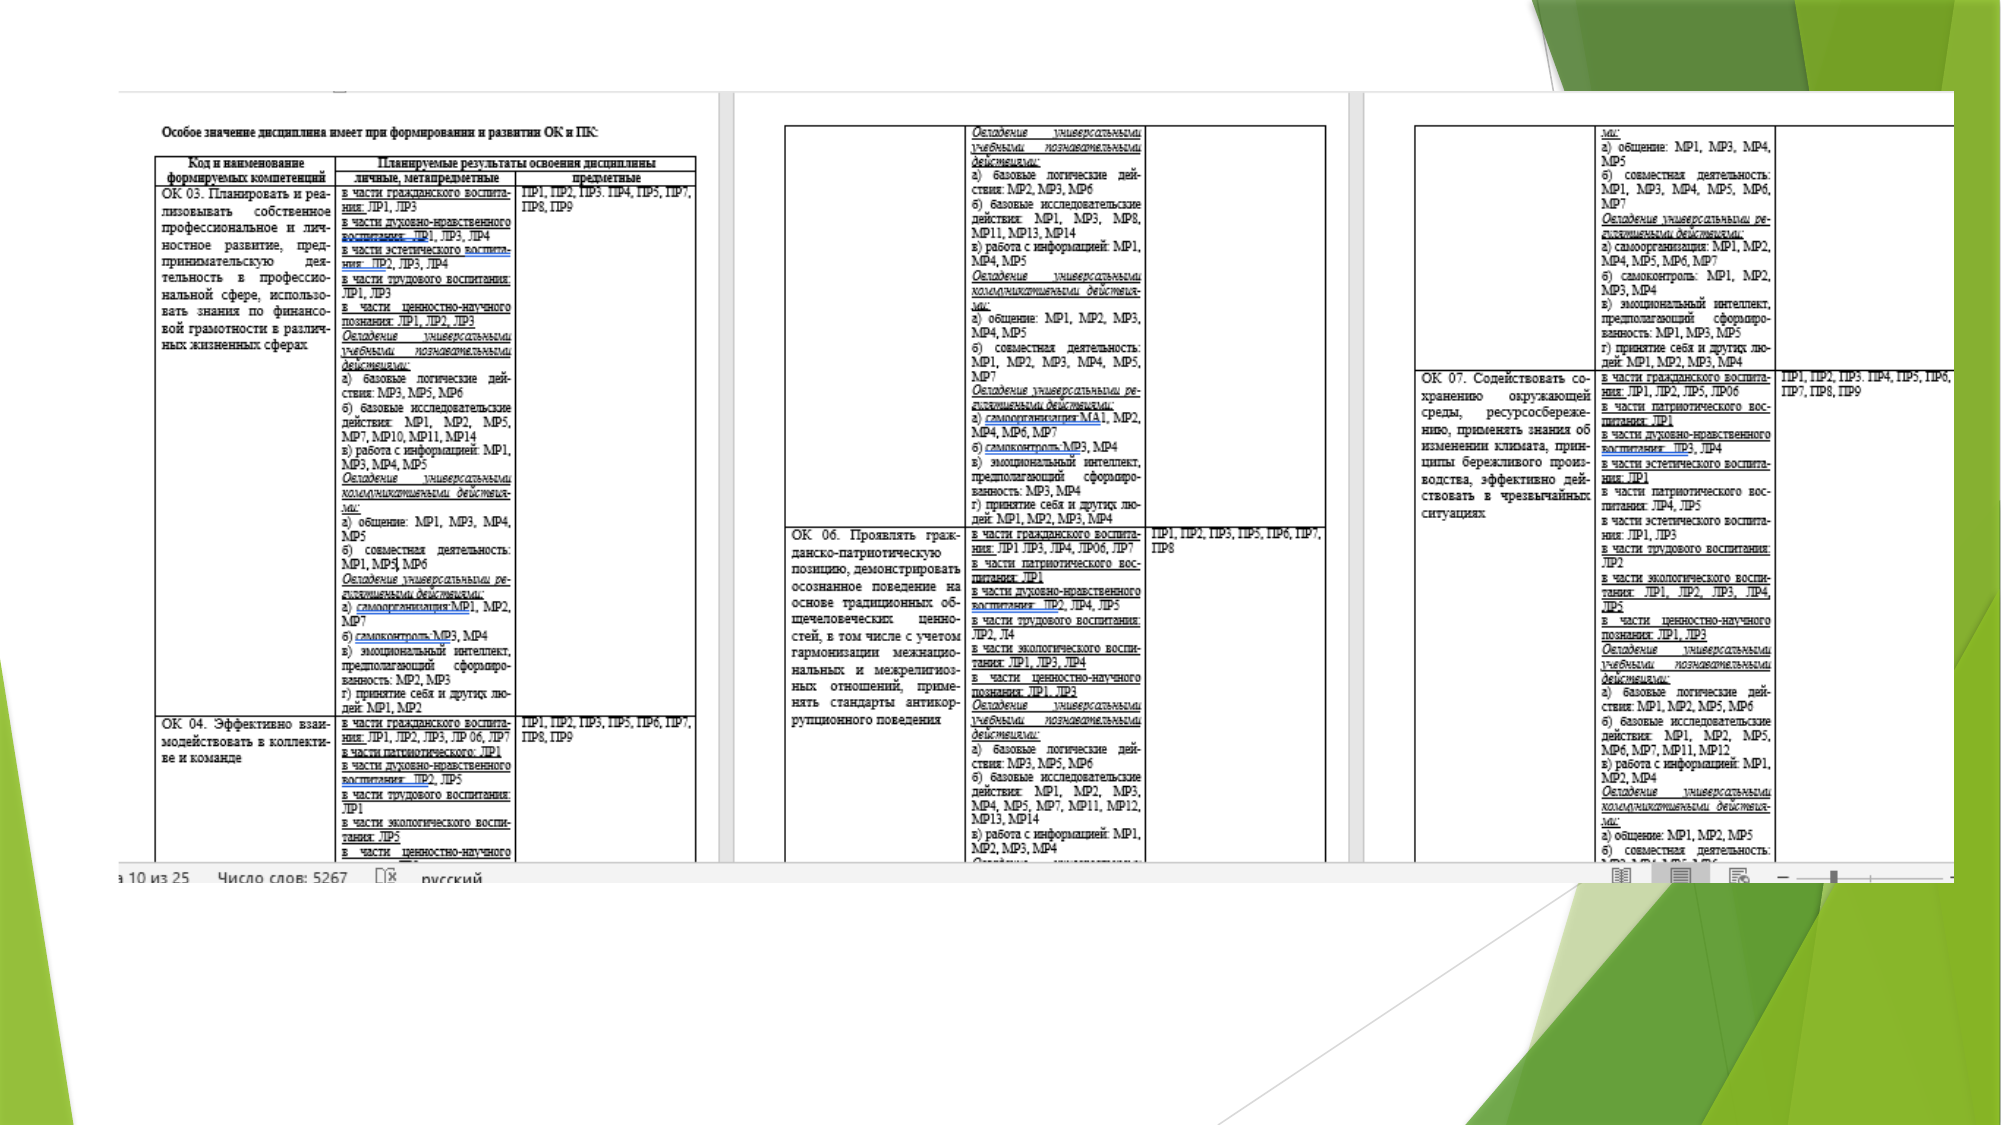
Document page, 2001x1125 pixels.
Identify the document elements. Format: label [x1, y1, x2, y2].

picture [117, 91, 1955, 884]
